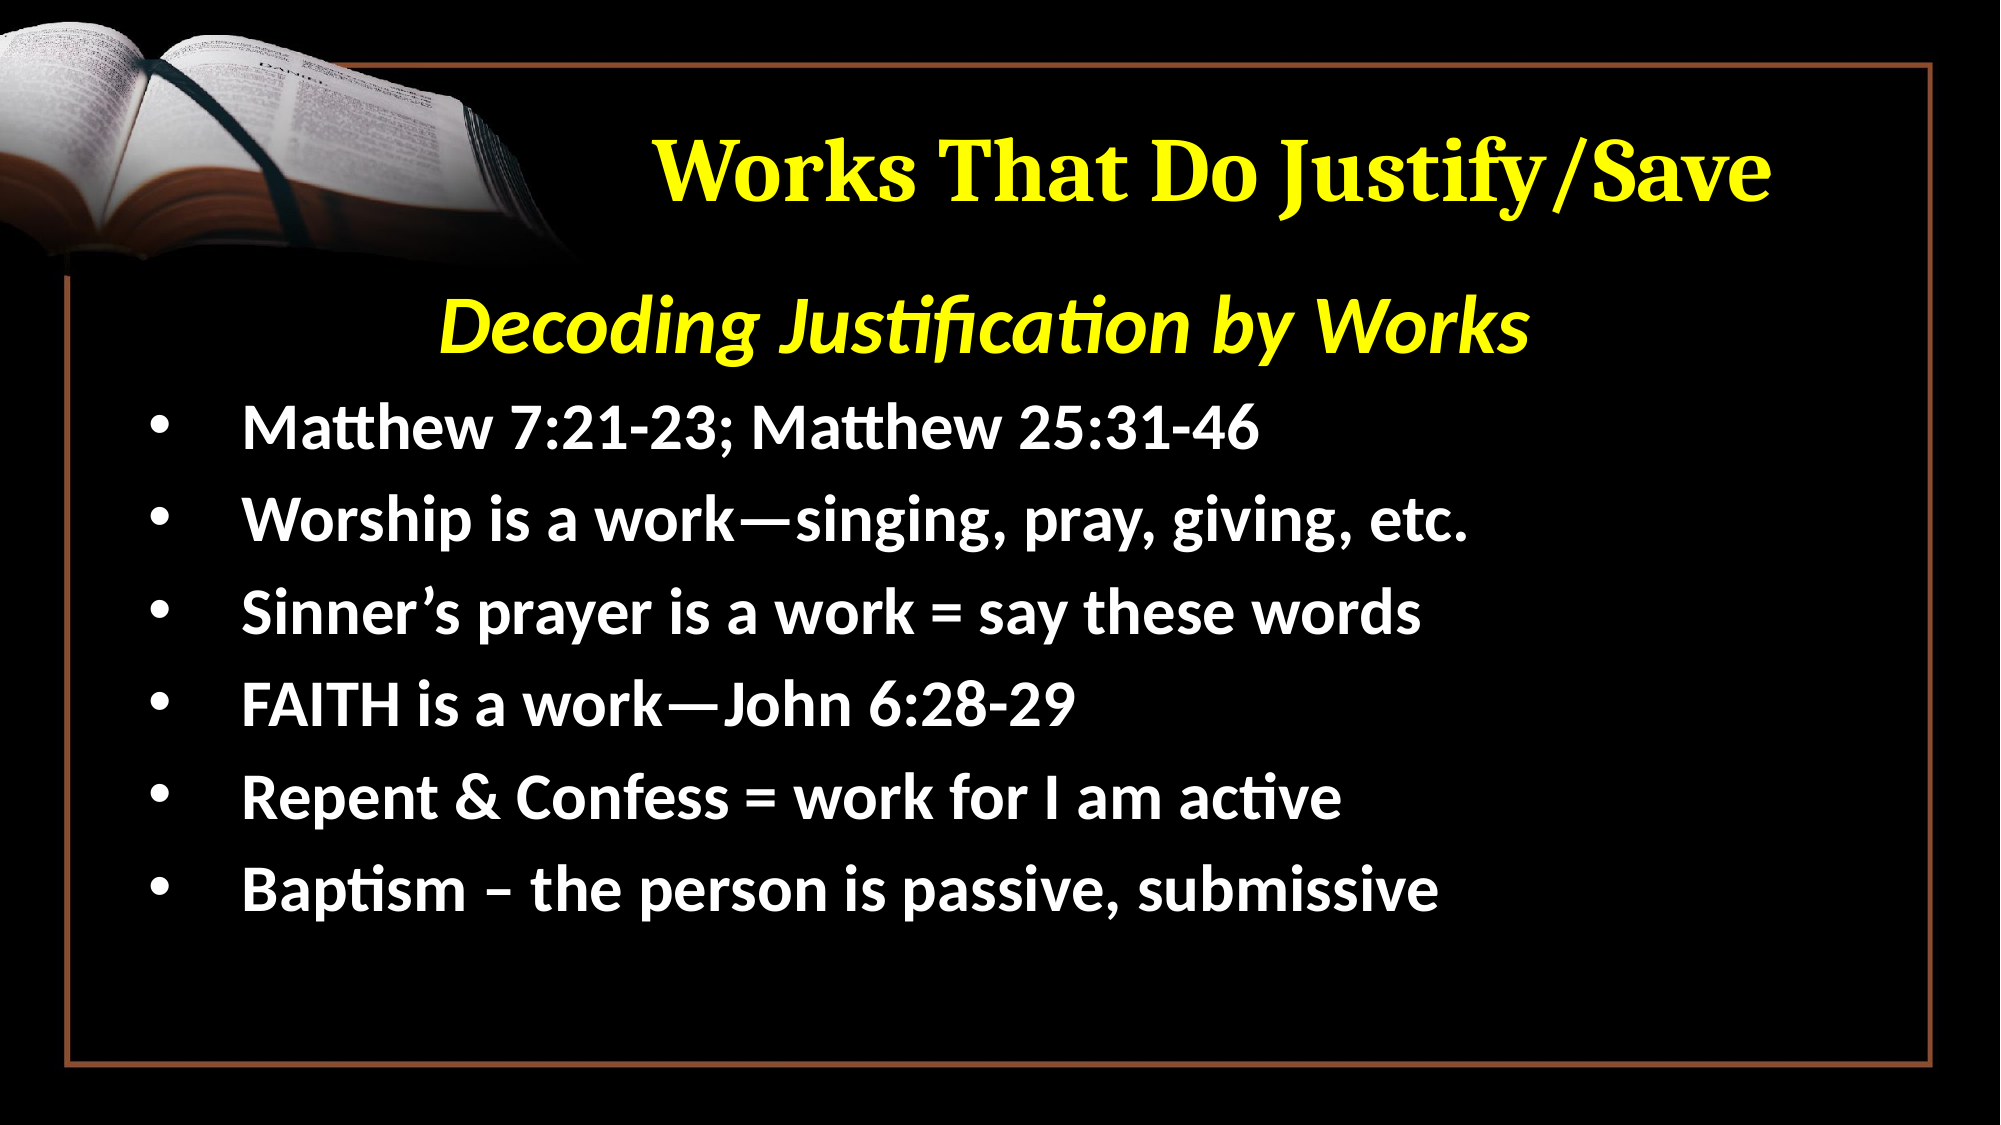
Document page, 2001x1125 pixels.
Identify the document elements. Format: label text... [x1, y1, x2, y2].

picture [0, 0, 2000, 1125]
text_box Decoding Justification by Works Matthew 7:21-23; Matthew 25:31-46 Worship is a work—singing, pray, giving, etc. Sinner’s prayer is a work = say these words FAITH is a work—John 6:28-29 Repent & Confess = work for I am active Baptism – the person is passive, submissive [133, 262, 1836, 933]
title Works That Do Justify/Save [488, 50, 1940, 294]
